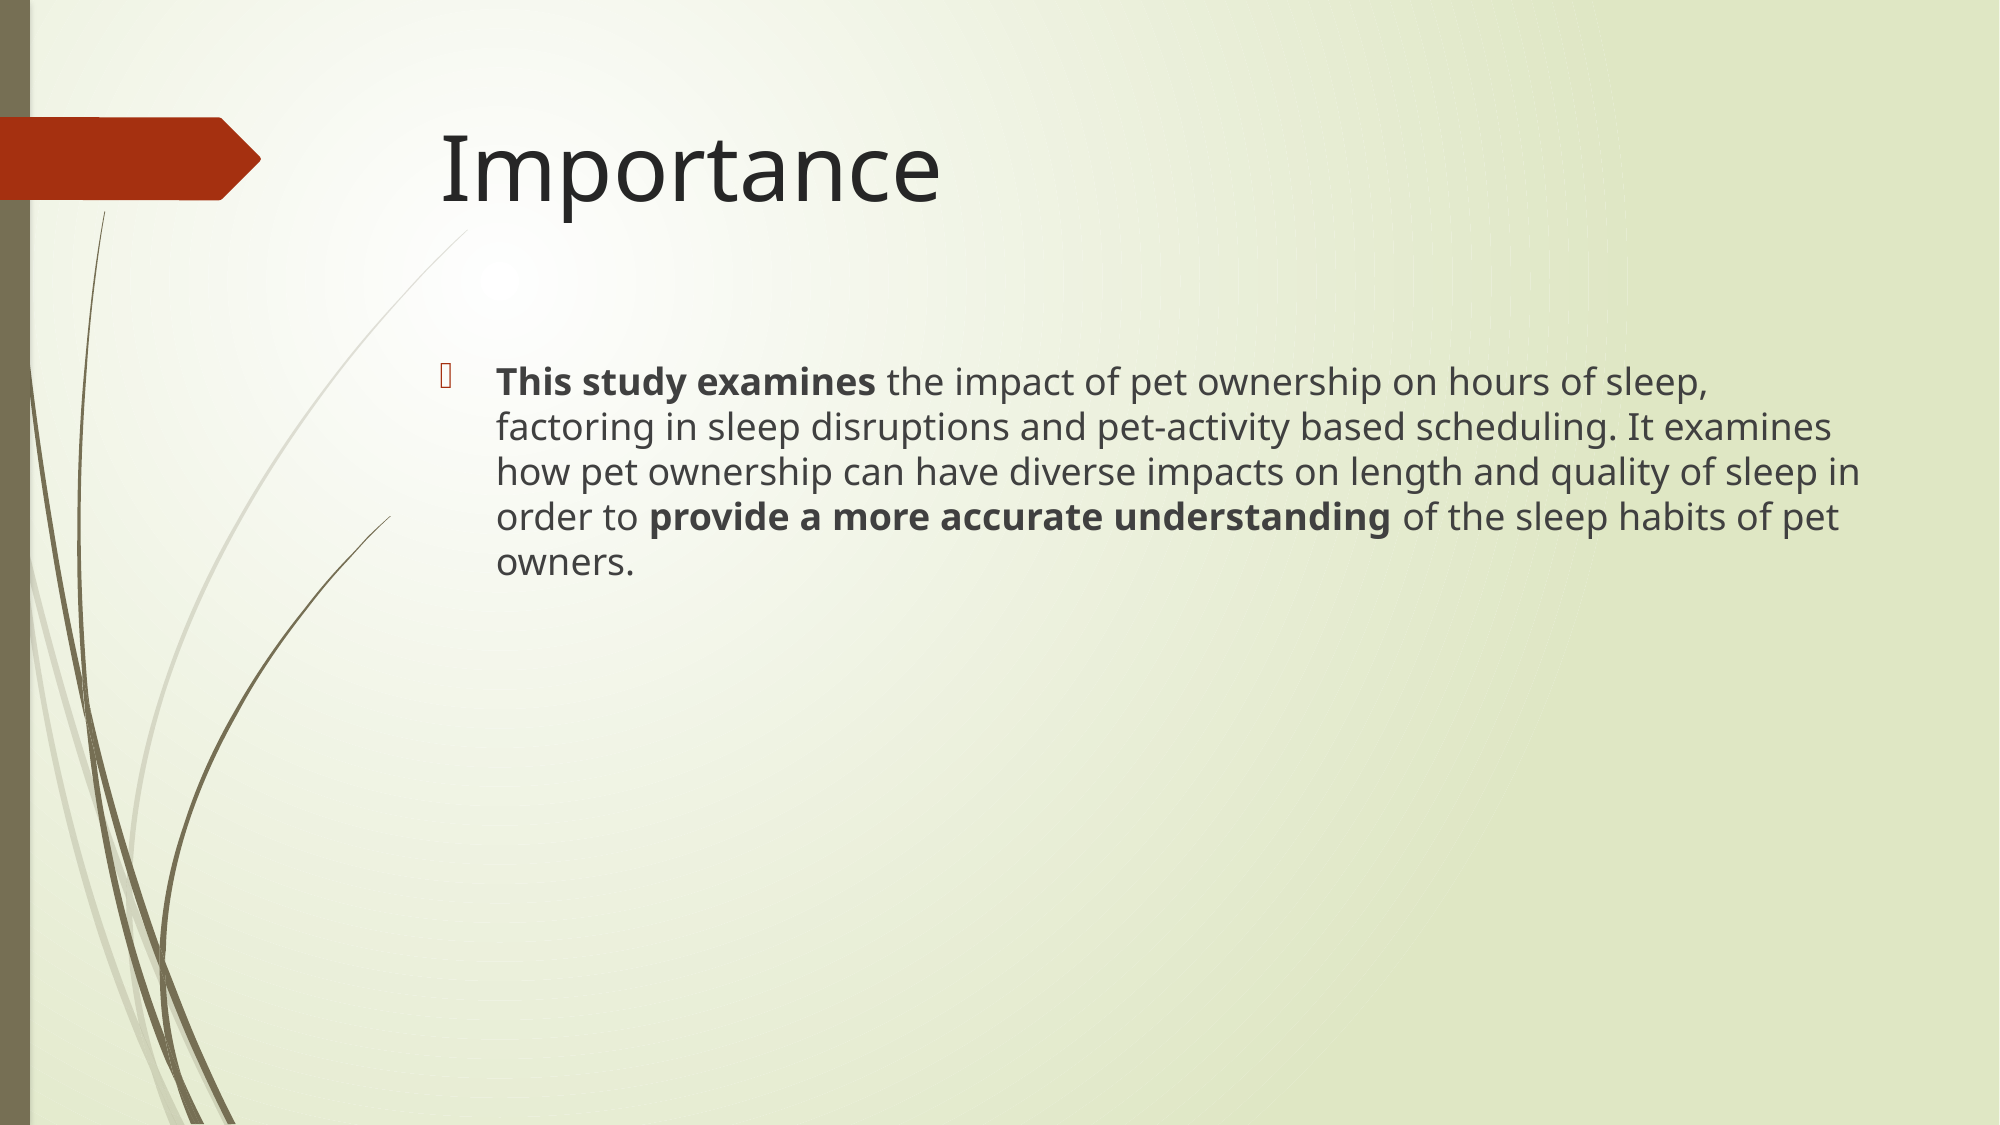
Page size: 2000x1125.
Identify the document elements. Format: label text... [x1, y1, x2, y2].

title Importance [425, 102, 1887, 313]
list This study examines the impact of pet ownership on hours of sleep, factoring in sleep disruptions and pet-activity based scheduling. It examines how pet ownership can have diverse impacts on length and quality of sleep in order to provide a more accurate understanding of the sleep habits of pet owners. [424, 350, 1887, 970]
